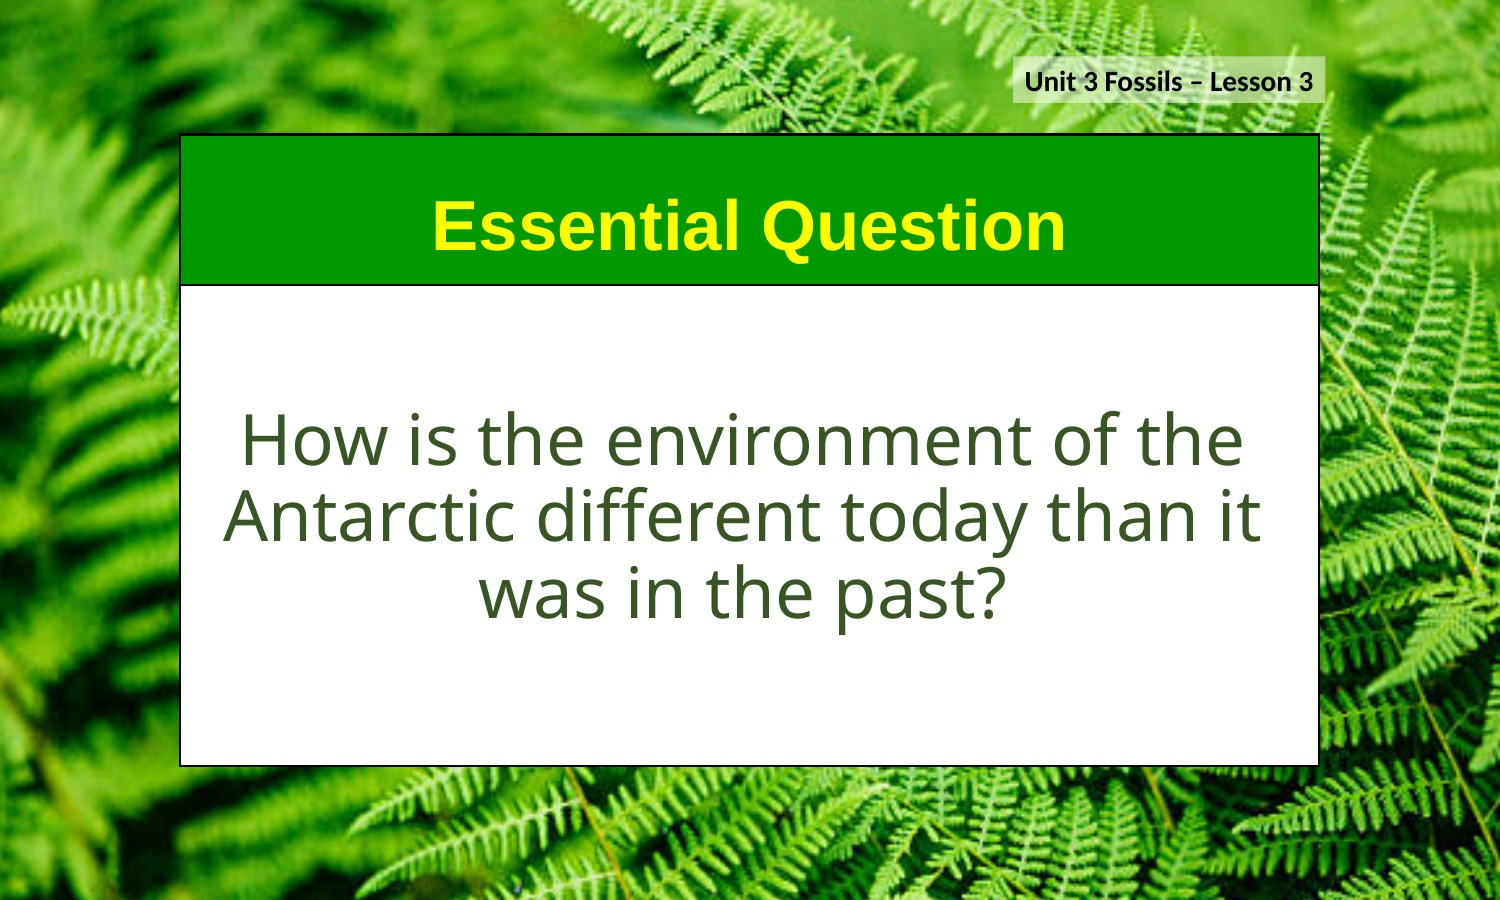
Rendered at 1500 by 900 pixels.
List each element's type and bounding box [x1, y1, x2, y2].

text_box [0, 0, 1500, 900]
